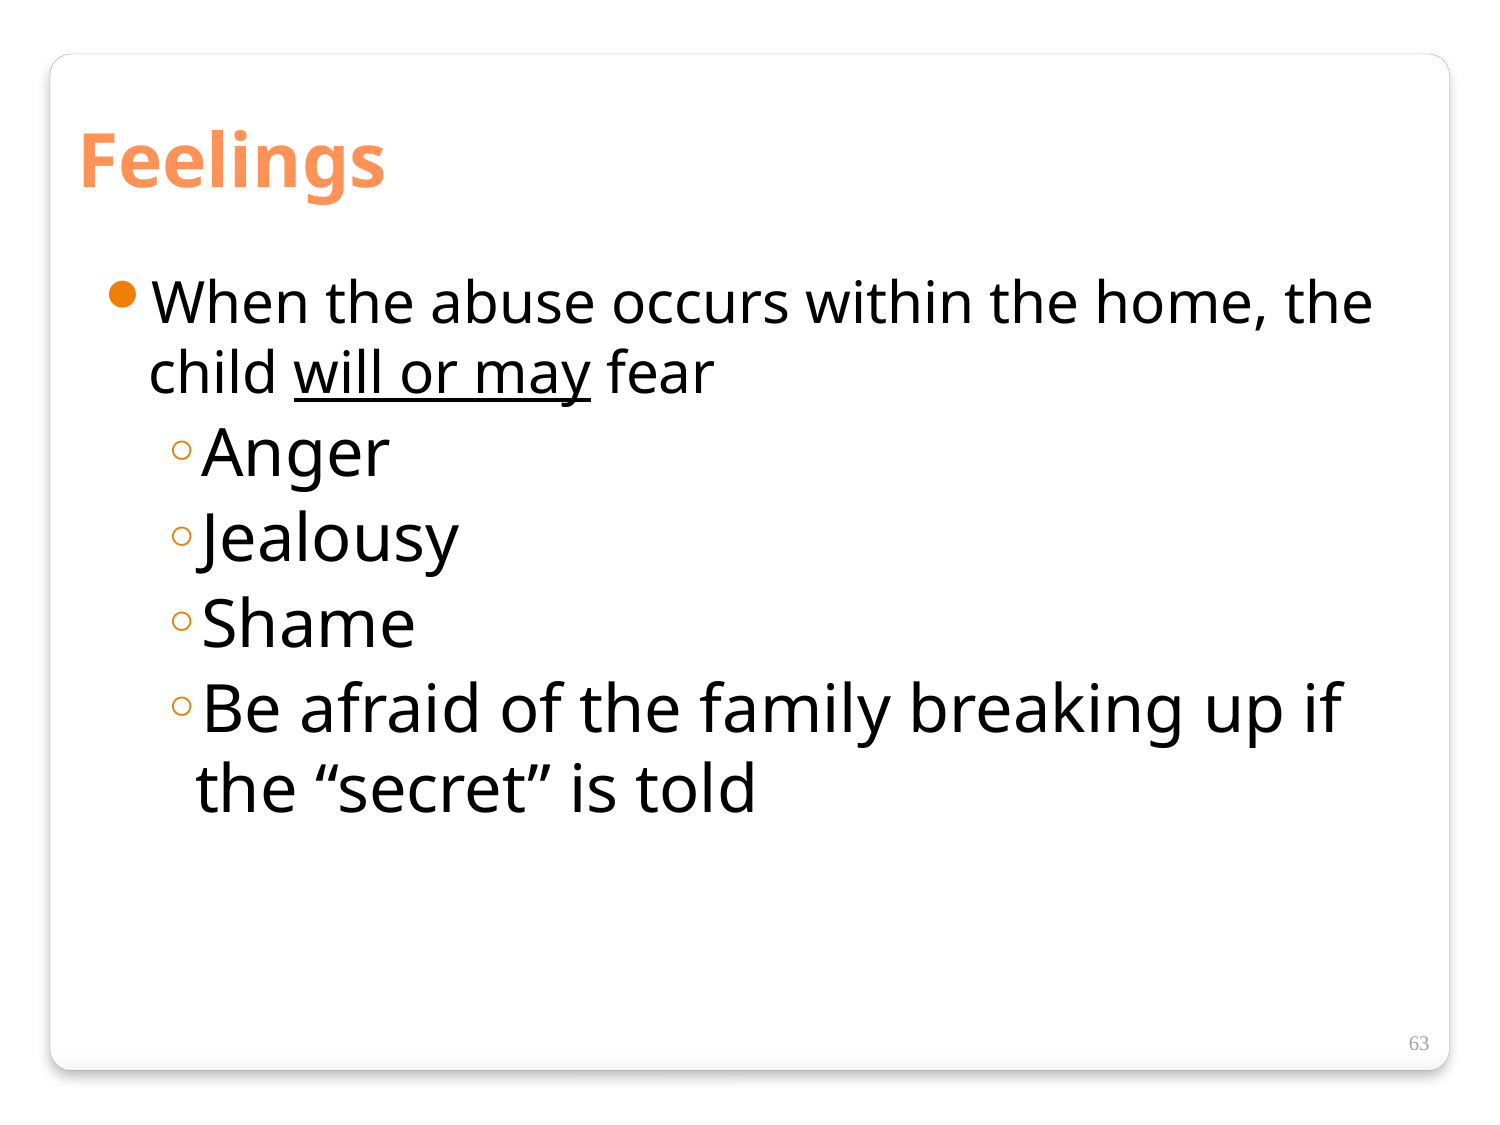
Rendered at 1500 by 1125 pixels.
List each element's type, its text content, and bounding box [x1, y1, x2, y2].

slide_number 63 [1369, 1002, 1445, 1063]
title Feelings [62, 37, 1405, 211]
list When the abuse occurs within the home, the child will or may fear Anger Jealousy Shame Be afraid of the family breaking up if the “secret” is told [75, 249, 1418, 937]
